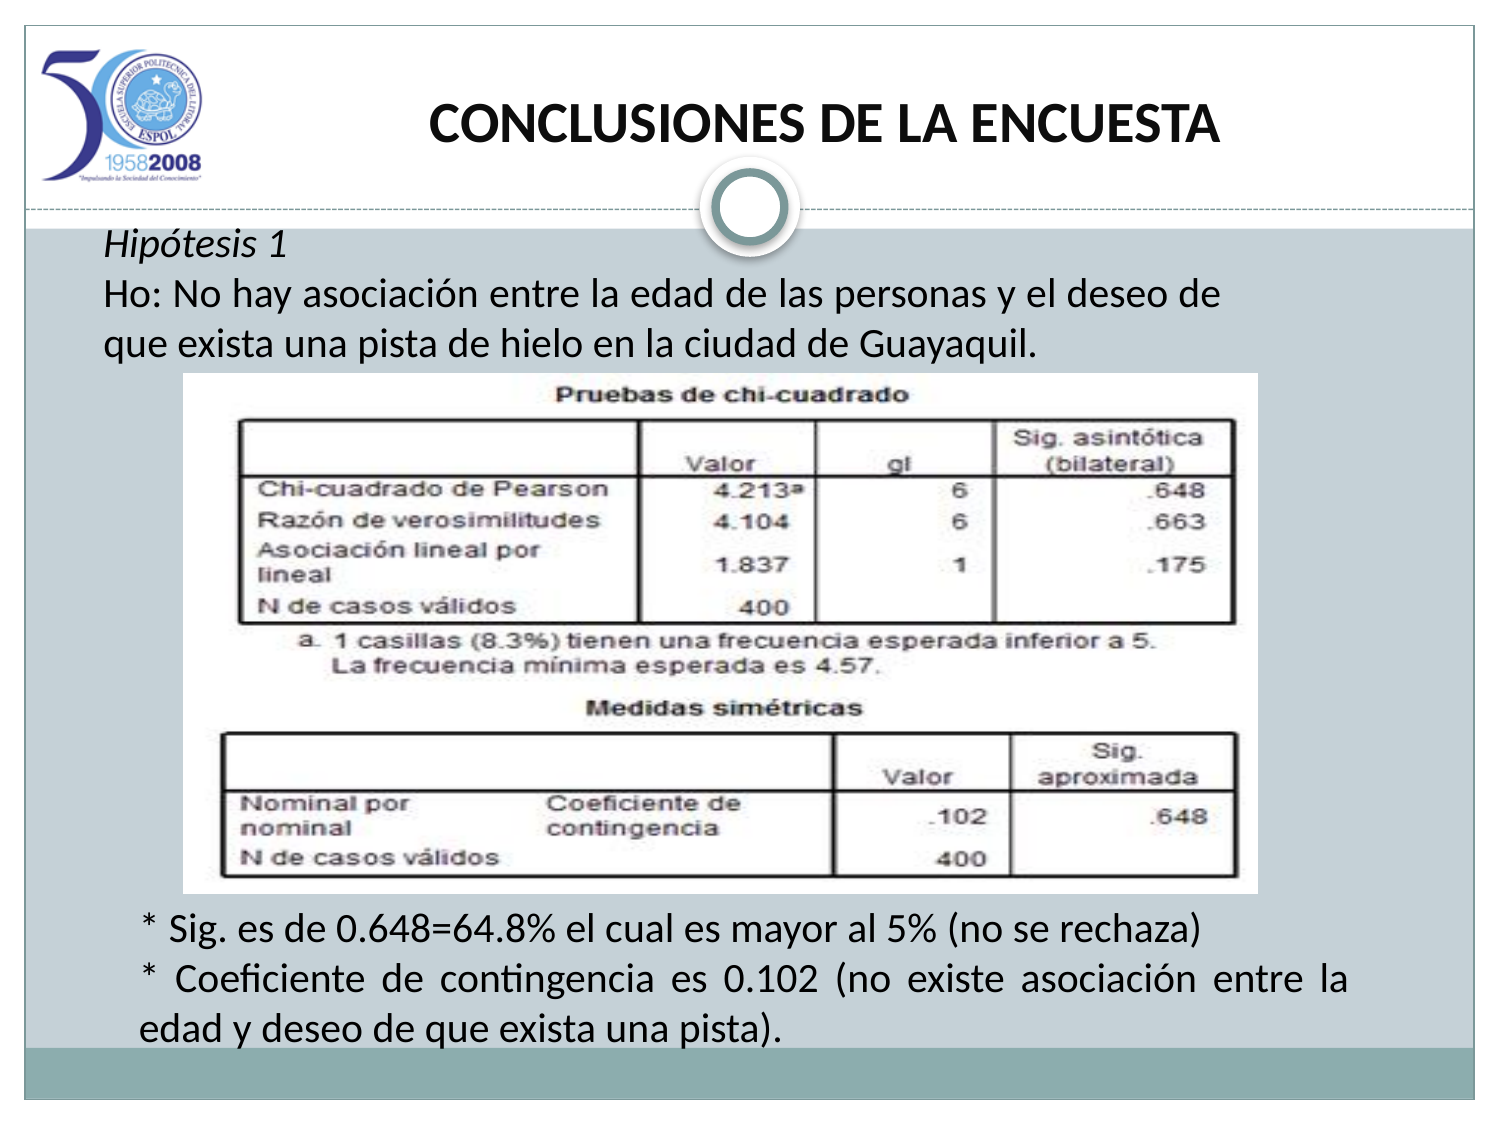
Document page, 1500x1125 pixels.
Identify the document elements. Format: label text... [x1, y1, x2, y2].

text_box CONCLUSIONES DE LA ENCUESTA [218, 37, 1477, 162]
text_box * Sig. es de 0.648=64.8% el cual es mayor al 5% (no se rechaza) * Coeficiente de contingencia es 0.102 (no existe asociación entre la edad y deseo de que exista una pista). [123, 893, 1365, 1058]
text_box Hipótesis 1 Ho: No hay asociación entre la edad de las personas y el deseo de que exista una pista de hielo en la ciudad de Guayaquil. [88, 207, 1237, 423]
picture [34, 29, 212, 200]
picture [182, 373, 1259, 894]
